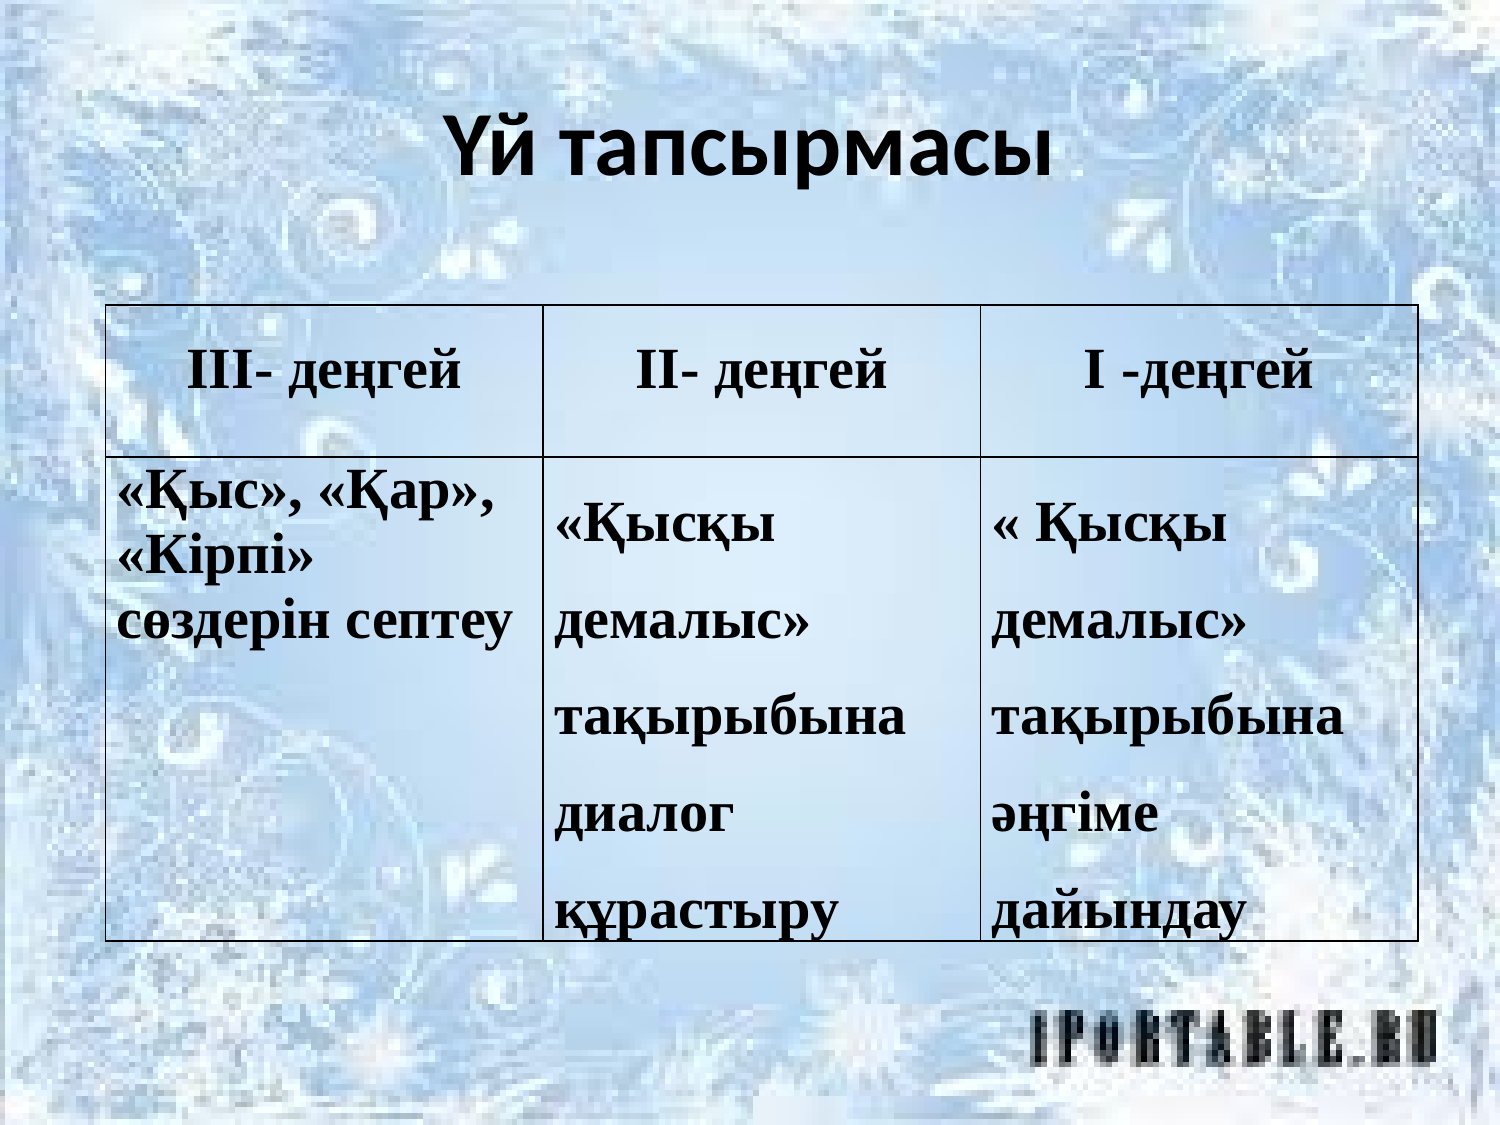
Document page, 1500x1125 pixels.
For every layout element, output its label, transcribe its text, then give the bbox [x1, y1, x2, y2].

picture [0, 0, 1500, 1125]
table_cell «Қыс», «Қар», «Кірпі» сөздерін септеу [106, 458, 542, 940]
table_header ІІІ- деңгей [106, 306, 542, 456]
table_cell « Қысқы демалыс» тақырыбына әңгіме дайындау [981, 458, 1417, 940]
table_header ІІ- деңгей [544, 306, 980, 456]
table_cell «Қысқы демалыс» тақырыбына диалог құрастыру [544, 458, 980, 940]
table_header І -деңгей [981, 306, 1417, 456]
title Үй тапсырмасы [74, 44, 1426, 233]
